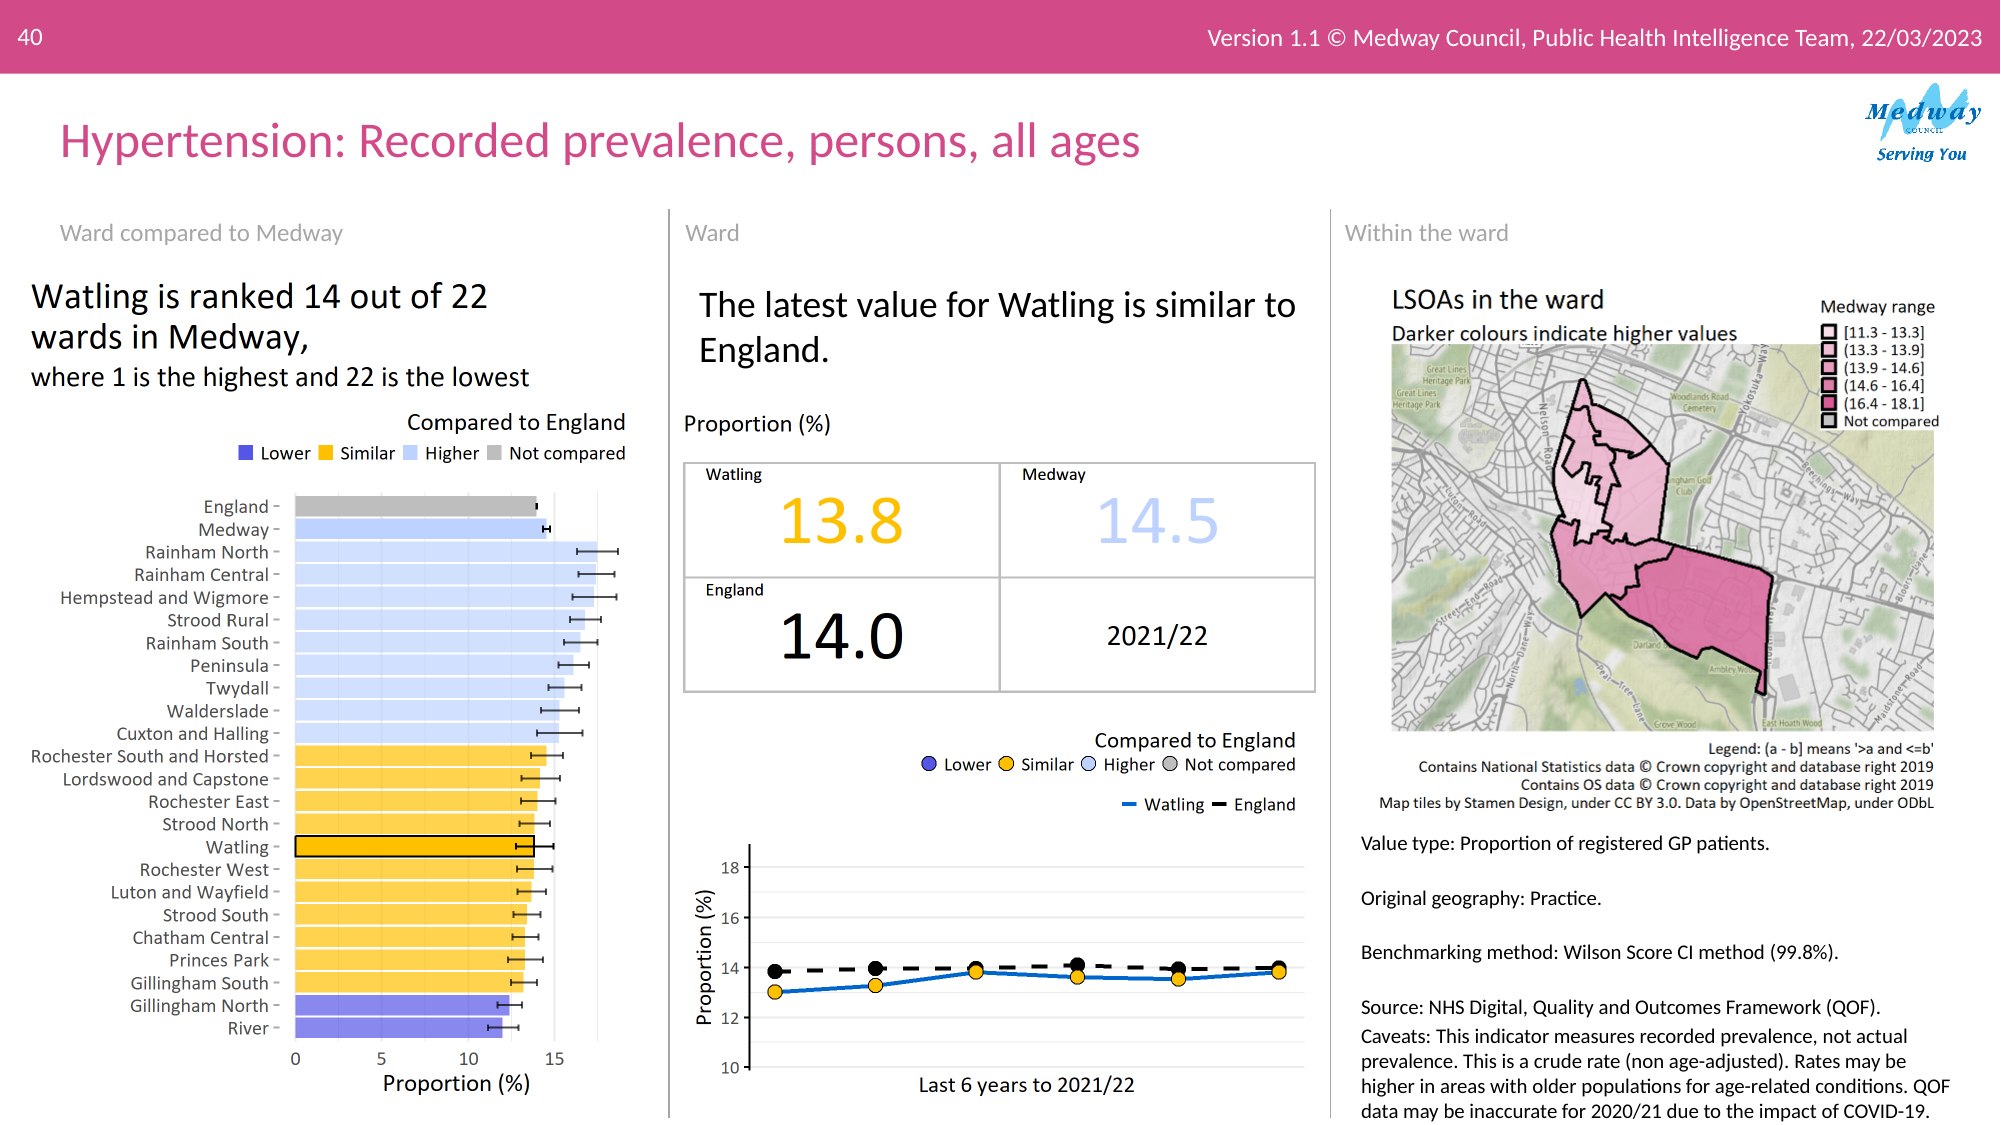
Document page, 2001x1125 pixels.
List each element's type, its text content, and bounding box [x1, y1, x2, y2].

list Value type: Proportion of registered GP patients. Original geography: Practice. Benchmarking method: Wilson Score CI method (99.8%). Source: NHS Digital, Quality and Outcomes Framework (QOF). Caveats: This indicator measures recorded prevalence, not actual prevalence. This is a crude rate (non age-adjusted). Rates may be higher in areas with older populations for age-related conditions. QOF data may be inaccurate for 2020/21 due to the impact of COVID-19. [1346, 822, 1981, 1106]
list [19, 271, 646, 1107]
slide_number 40 [2, 5, 239, 66]
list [683, 403, 1316, 693]
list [1345, 278, 1981, 811]
list Version 1.1 © Medway Council, Public Health Intelligence Team, 22/03/2023 [881, 2, 2000, 72]
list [683, 710, 1316, 1107]
title Hypertension: Recorded prevalence, persons, all ages [45, 83, 1866, 191]
picture [1866, 83, 1981, 162]
list The latest value for Watling is similar to England. [684, 272, 1316, 386]
